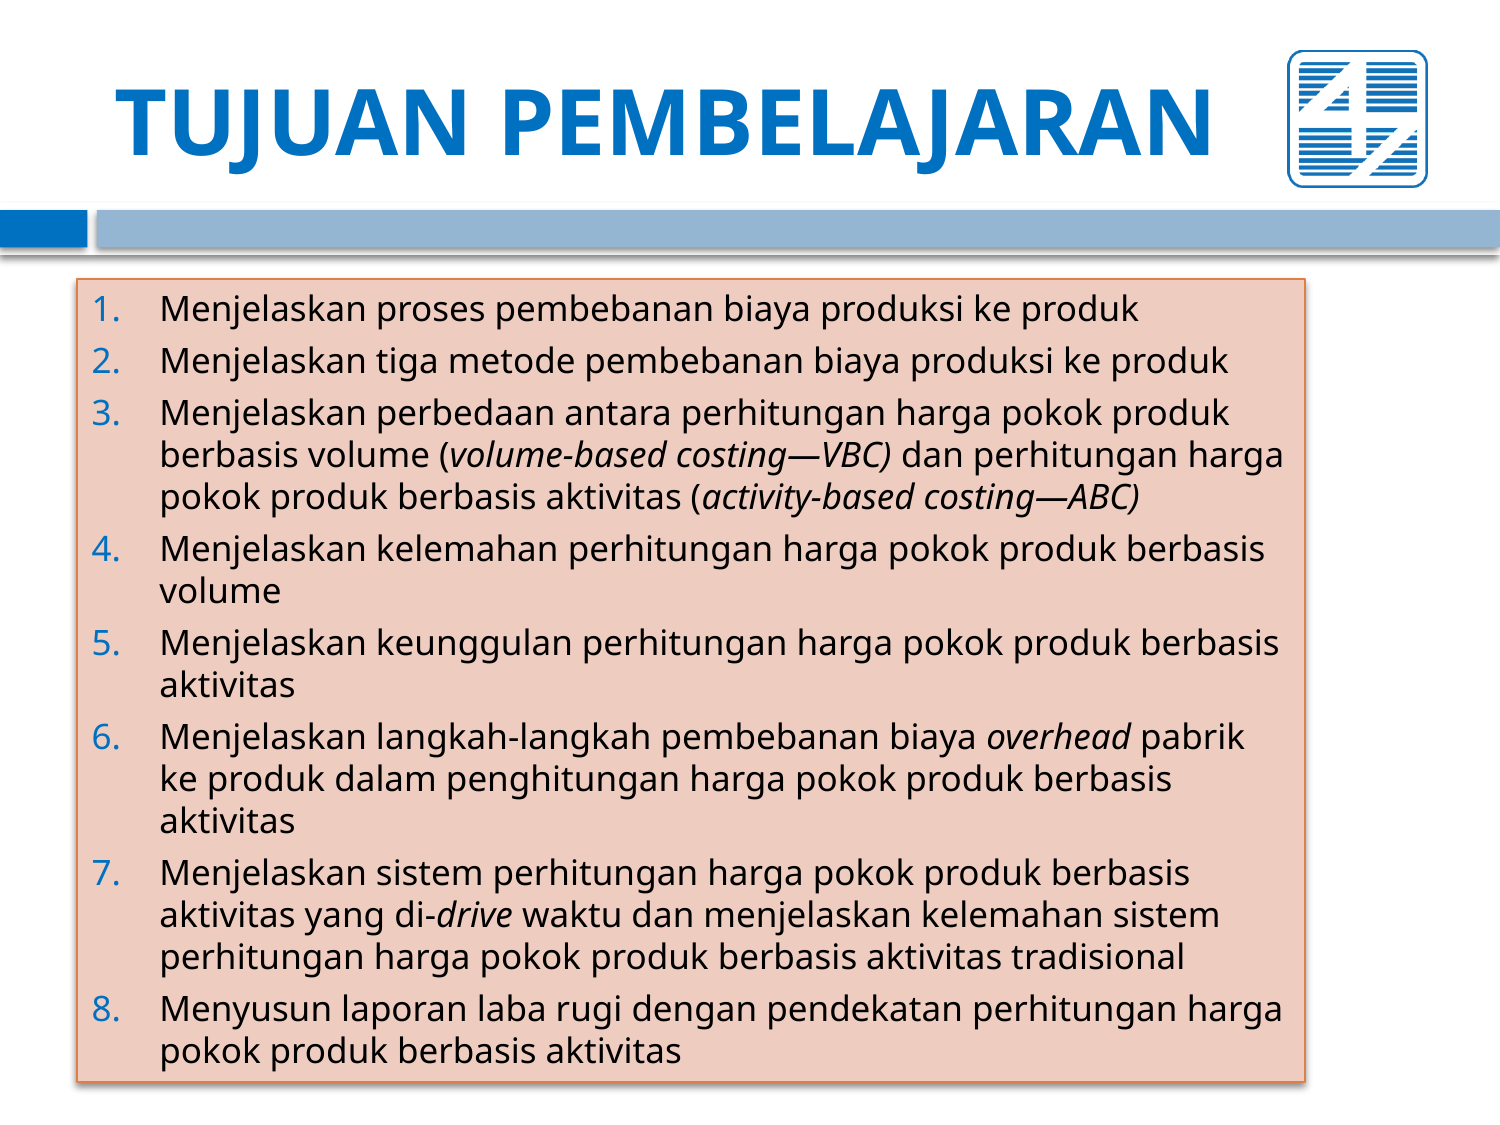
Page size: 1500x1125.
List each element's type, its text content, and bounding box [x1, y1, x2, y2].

title TUJUAN PEMBELAJARAN [99, 37, 1438, 200]
list Menjelaskan proses pembebanan biaya produksi ke produk Menjelaskan tiga metode pembebanan biaya produksi ke produk Menjelaskan perbedaan antara perhitungan harga pokok produk berbasis volume (volume-based costing—VBC) dan perhitungan harga pokok produk berbasis aktivitas (activity-based costing—ABC) Menjelaskan kelemahan perhitungan harga pokok produk berbasis volume Menjelaskan keunggulan perhitungan harga pokok produk berbasis aktivitas Menjelaskan langkah-langkah pembebanan biaya overhead pabrik ke produk dalam penghitungan harga pokok produk berbasis aktivitas Menjelaskan sistem perhitungan harga pokok produk berbasis aktivitas yang di-drive waktu dan menjelaskan kelemahan sistem perhitungan harga pokok produk berbasis aktivitas tradisional Menyusun laporan laba rugi dengan pendekatan perhitungan harga pokok produk berbasis aktivitas [76, 278, 1306, 1083]
